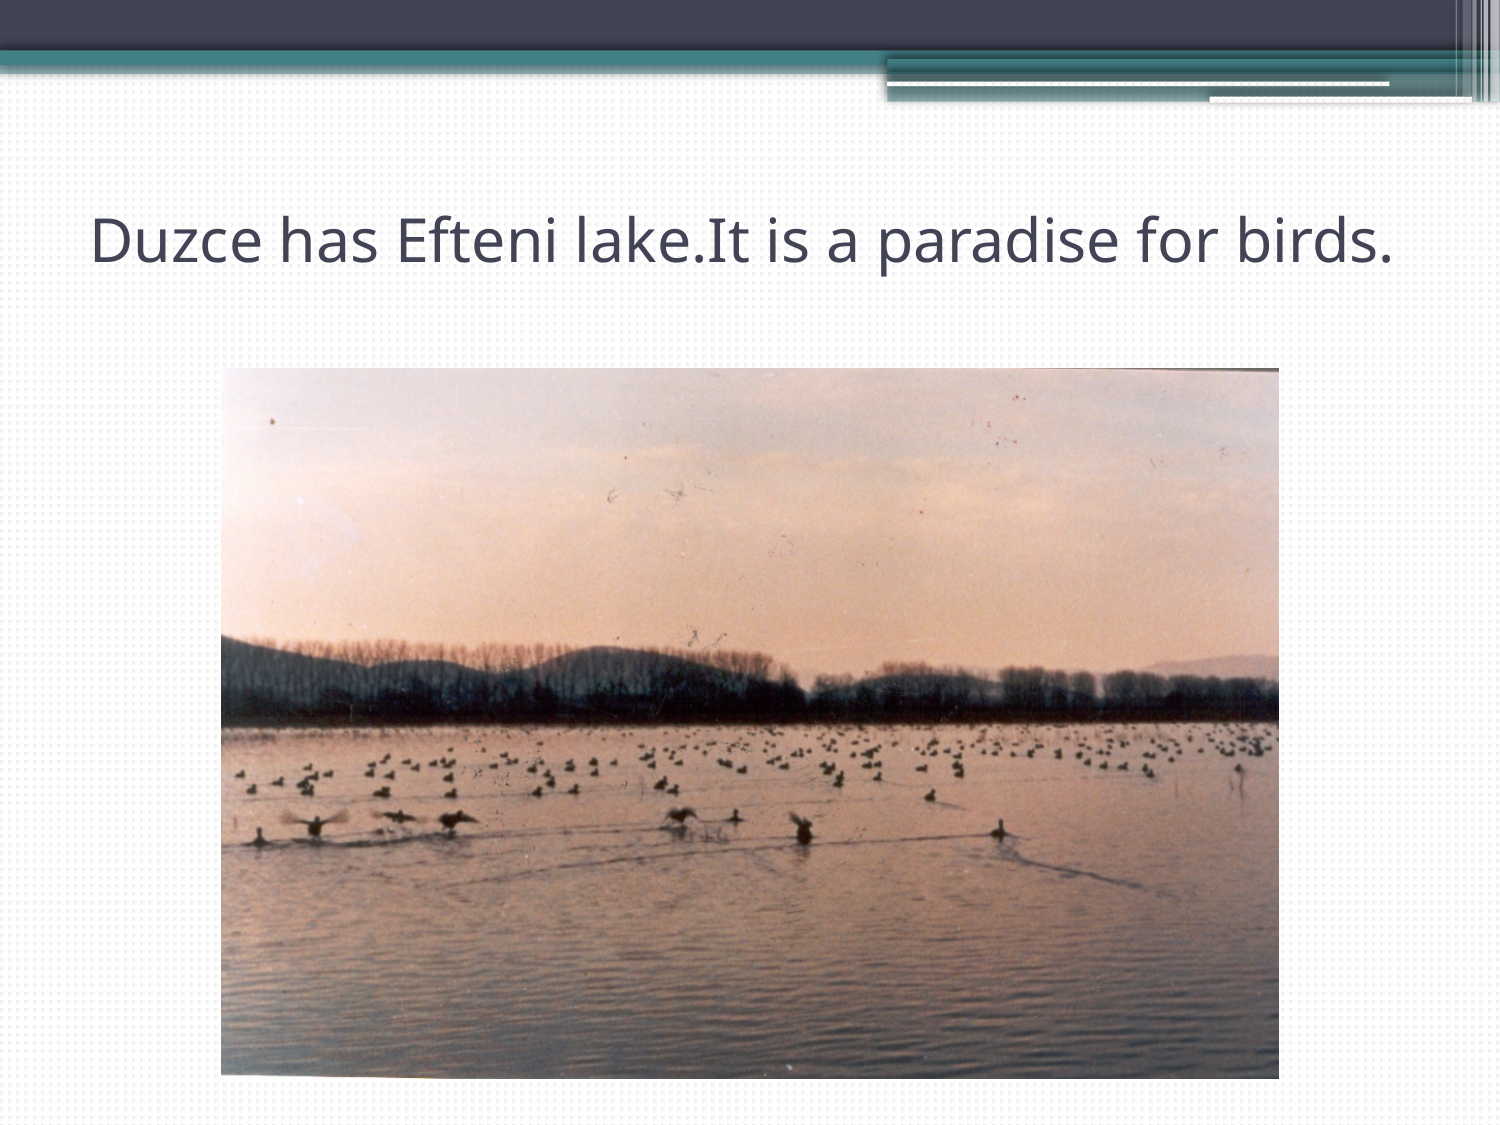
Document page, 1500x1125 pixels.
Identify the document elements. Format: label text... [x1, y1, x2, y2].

title Duzce has Efteni lake.It is a paradise for birds. [75, 187, 1425, 363]
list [221, 368, 1279, 1079]
